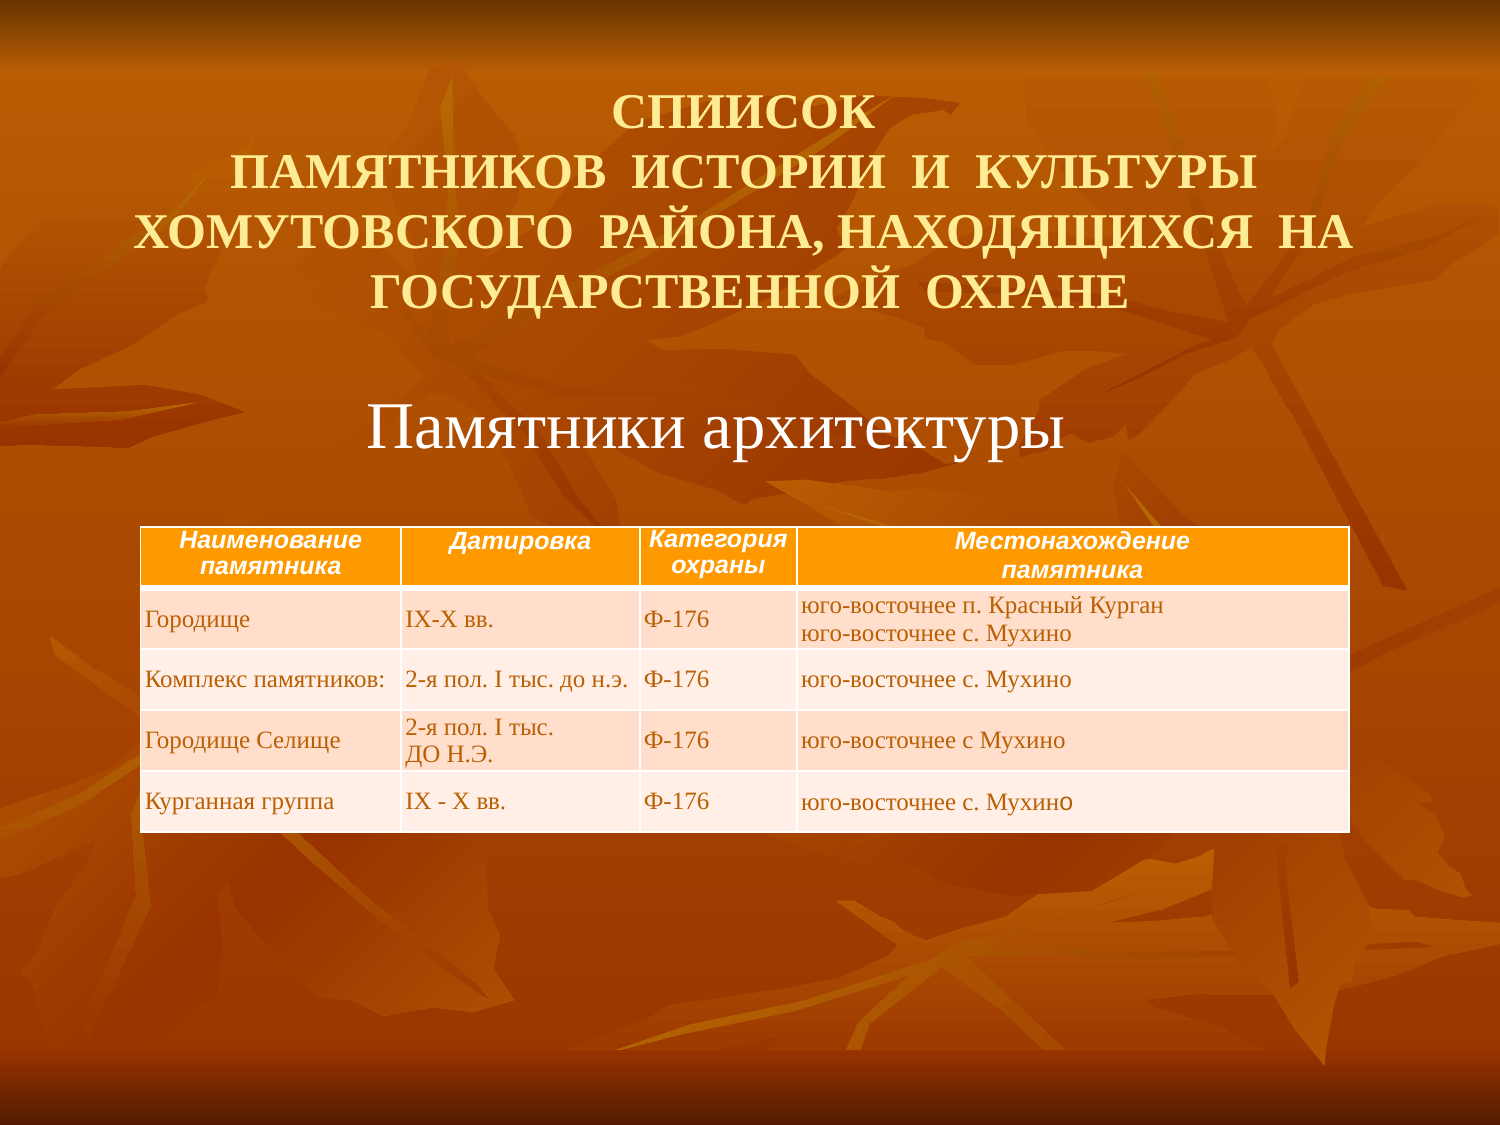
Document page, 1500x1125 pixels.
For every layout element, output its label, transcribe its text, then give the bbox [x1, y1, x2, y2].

table_cell Ф-176 [641, 711, 796, 770]
table_cell Ф-176 [641, 772, 796, 831]
table_cell юго-восточнее с. Мухино [798, 772, 1348, 831]
table_cell юго-восточнее с Мухино [798, 711, 1348, 770]
text_box Памятники архитектуры [351, 374, 1149, 470]
table_header Катего­рия охраны [641, 528, 796, 585]
table_cell юго-восточнее п. Красный Курган юго-восточнее с. Мухино [798, 591, 1348, 648]
table_cell Комплекс памятников: [141, 650, 400, 709]
table_cell IX - X вв. [402, 772, 639, 831]
table_cell 2-я пол. I тыс. до н.э. [402, 650, 639, 709]
table_cell 2-я пол. I тыс. ДО Н.Э. [402, 711, 639, 770]
title СПИИСОК ПАМЯТНИКОВ ИСТОРИИ И КУЛЬТУРЫ ХОМУТОВСКОГО РАЙОНА, НАХОДЯЩИХСЯ НА ГОСУДАРСТВЕННОЙ ОХРАНЕ [74, 45, 1426, 352]
table_cell Городище [141, 591, 400, 648]
table_cell Курганная группа [141, 772, 400, 831]
table_header Наименование памятника [141, 528, 400, 585]
table_cell юго-восточнее с. Мухино [798, 650, 1348, 709]
table_header Местонахождение памятника [798, 528, 1348, 585]
table_header Датировка [402, 528, 639, 585]
table_cell IX-X вв. [402, 591, 639, 648]
table_cell Ф-176 [641, 591, 796, 648]
table_cell Городище Селище [141, 711, 400, 770]
table_cell Ф-176 [641, 650, 796, 709]
